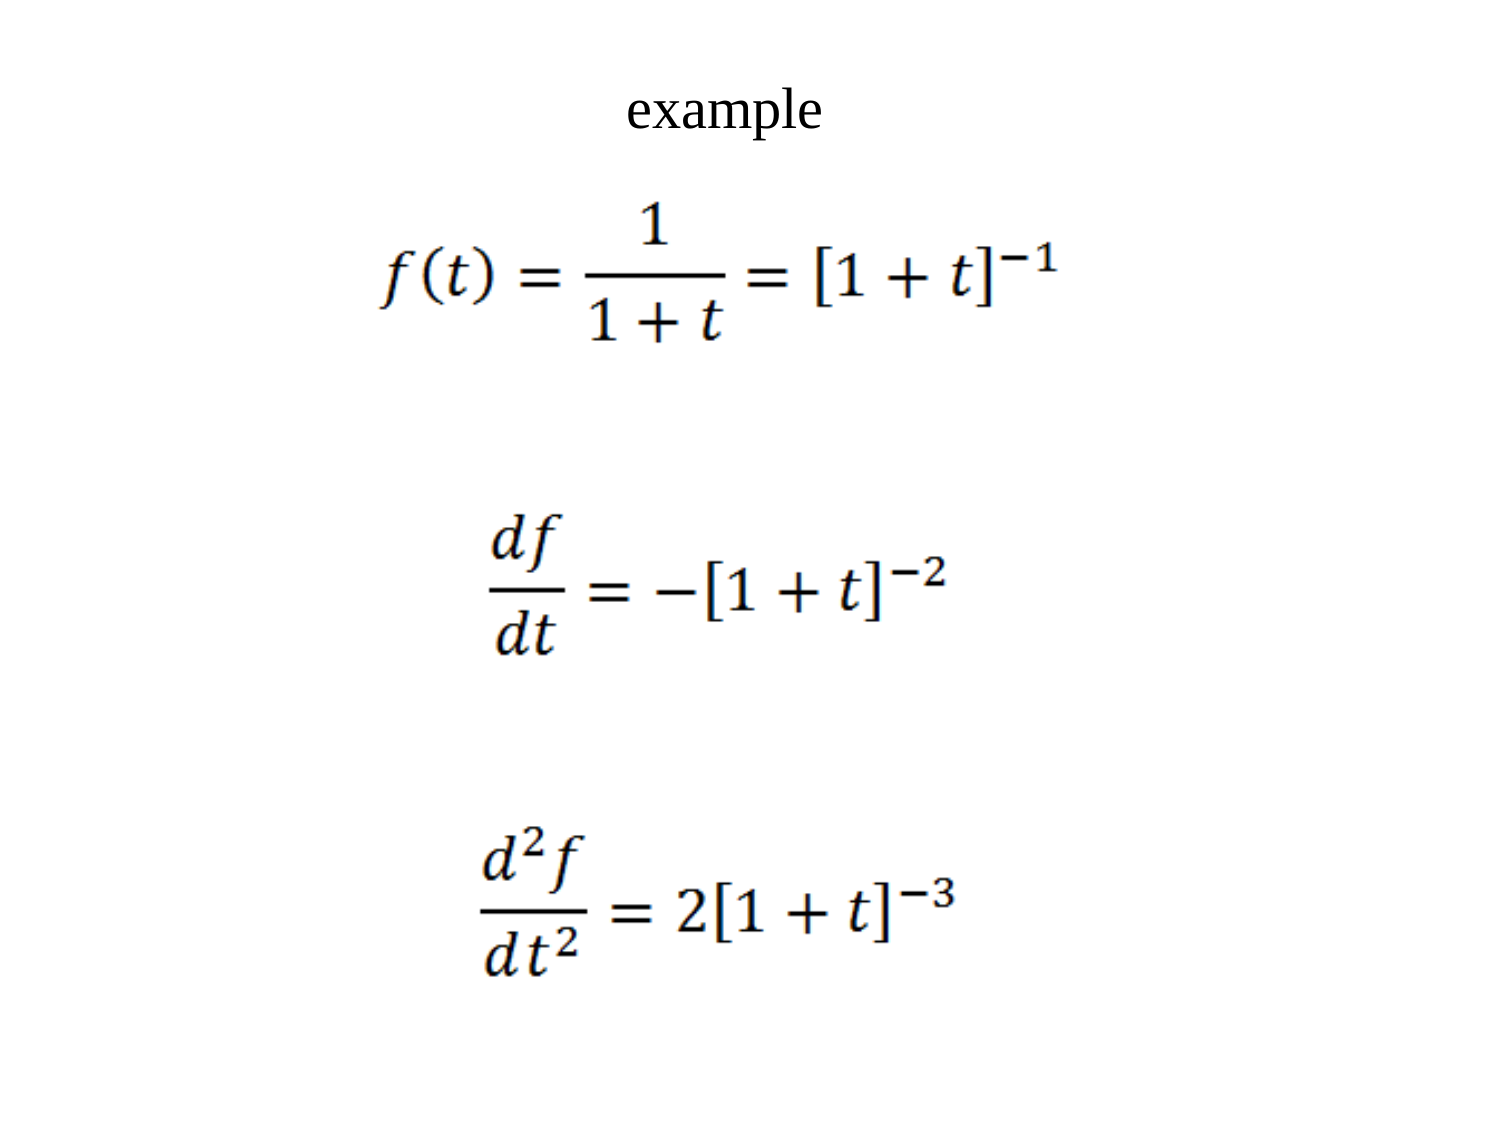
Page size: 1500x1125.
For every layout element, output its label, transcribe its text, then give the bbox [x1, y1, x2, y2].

text_box example [150, 62, 1300, 148]
picture [287, 187, 1126, 1008]
